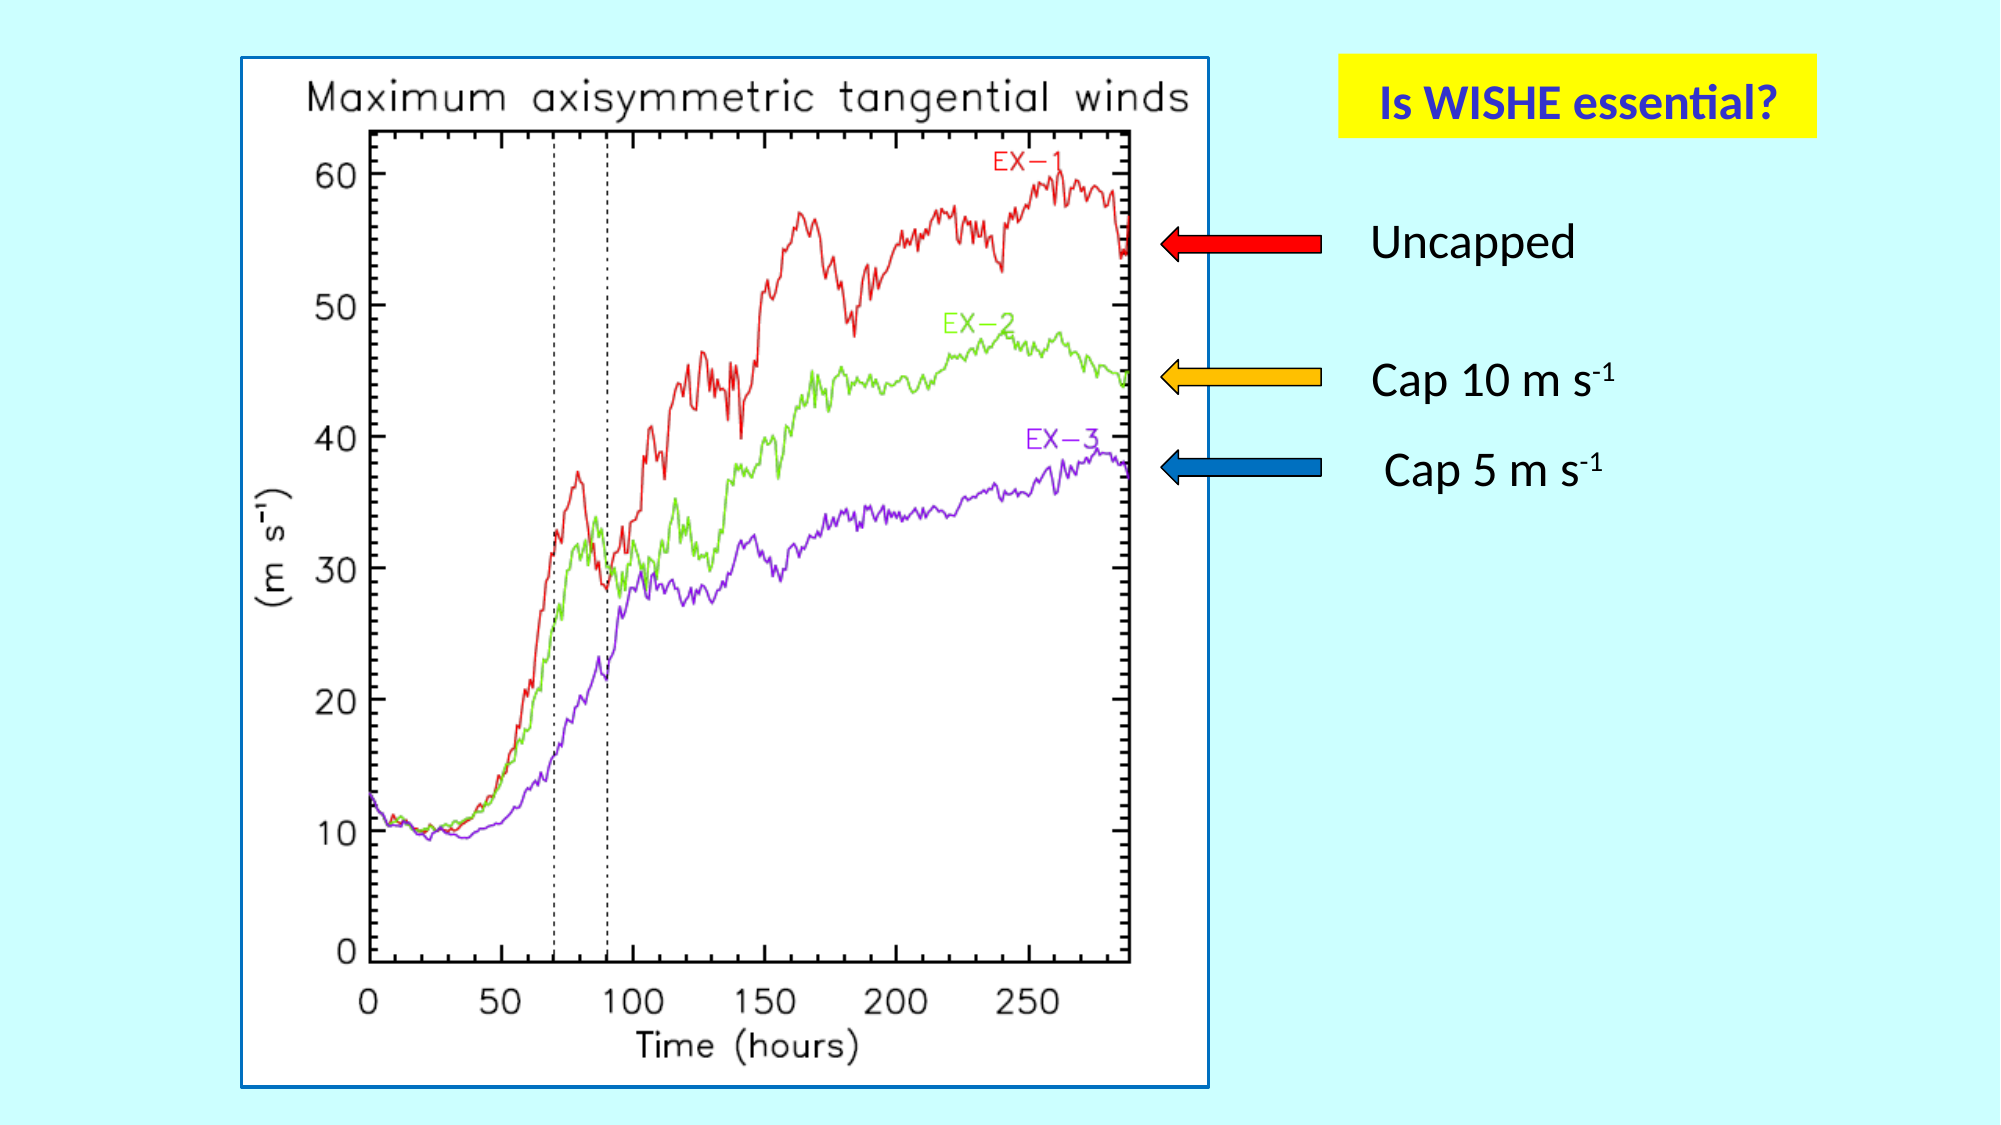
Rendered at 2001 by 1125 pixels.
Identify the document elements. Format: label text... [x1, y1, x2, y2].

text_box Cap 10 m s-1 [1356, 338, 1631, 414]
picture [242, 58, 1208, 1086]
text_box [1213, 235, 1322, 253]
text_box [1213, 458, 1322, 476]
text_box Uncapped [1355, 201, 1592, 276]
text_box [1213, 368, 1322, 386]
text_box Is WISHE essential? [1338, 53, 1817, 139]
text_box Cap 5 m s-1 [1369, 429, 1619, 505]
